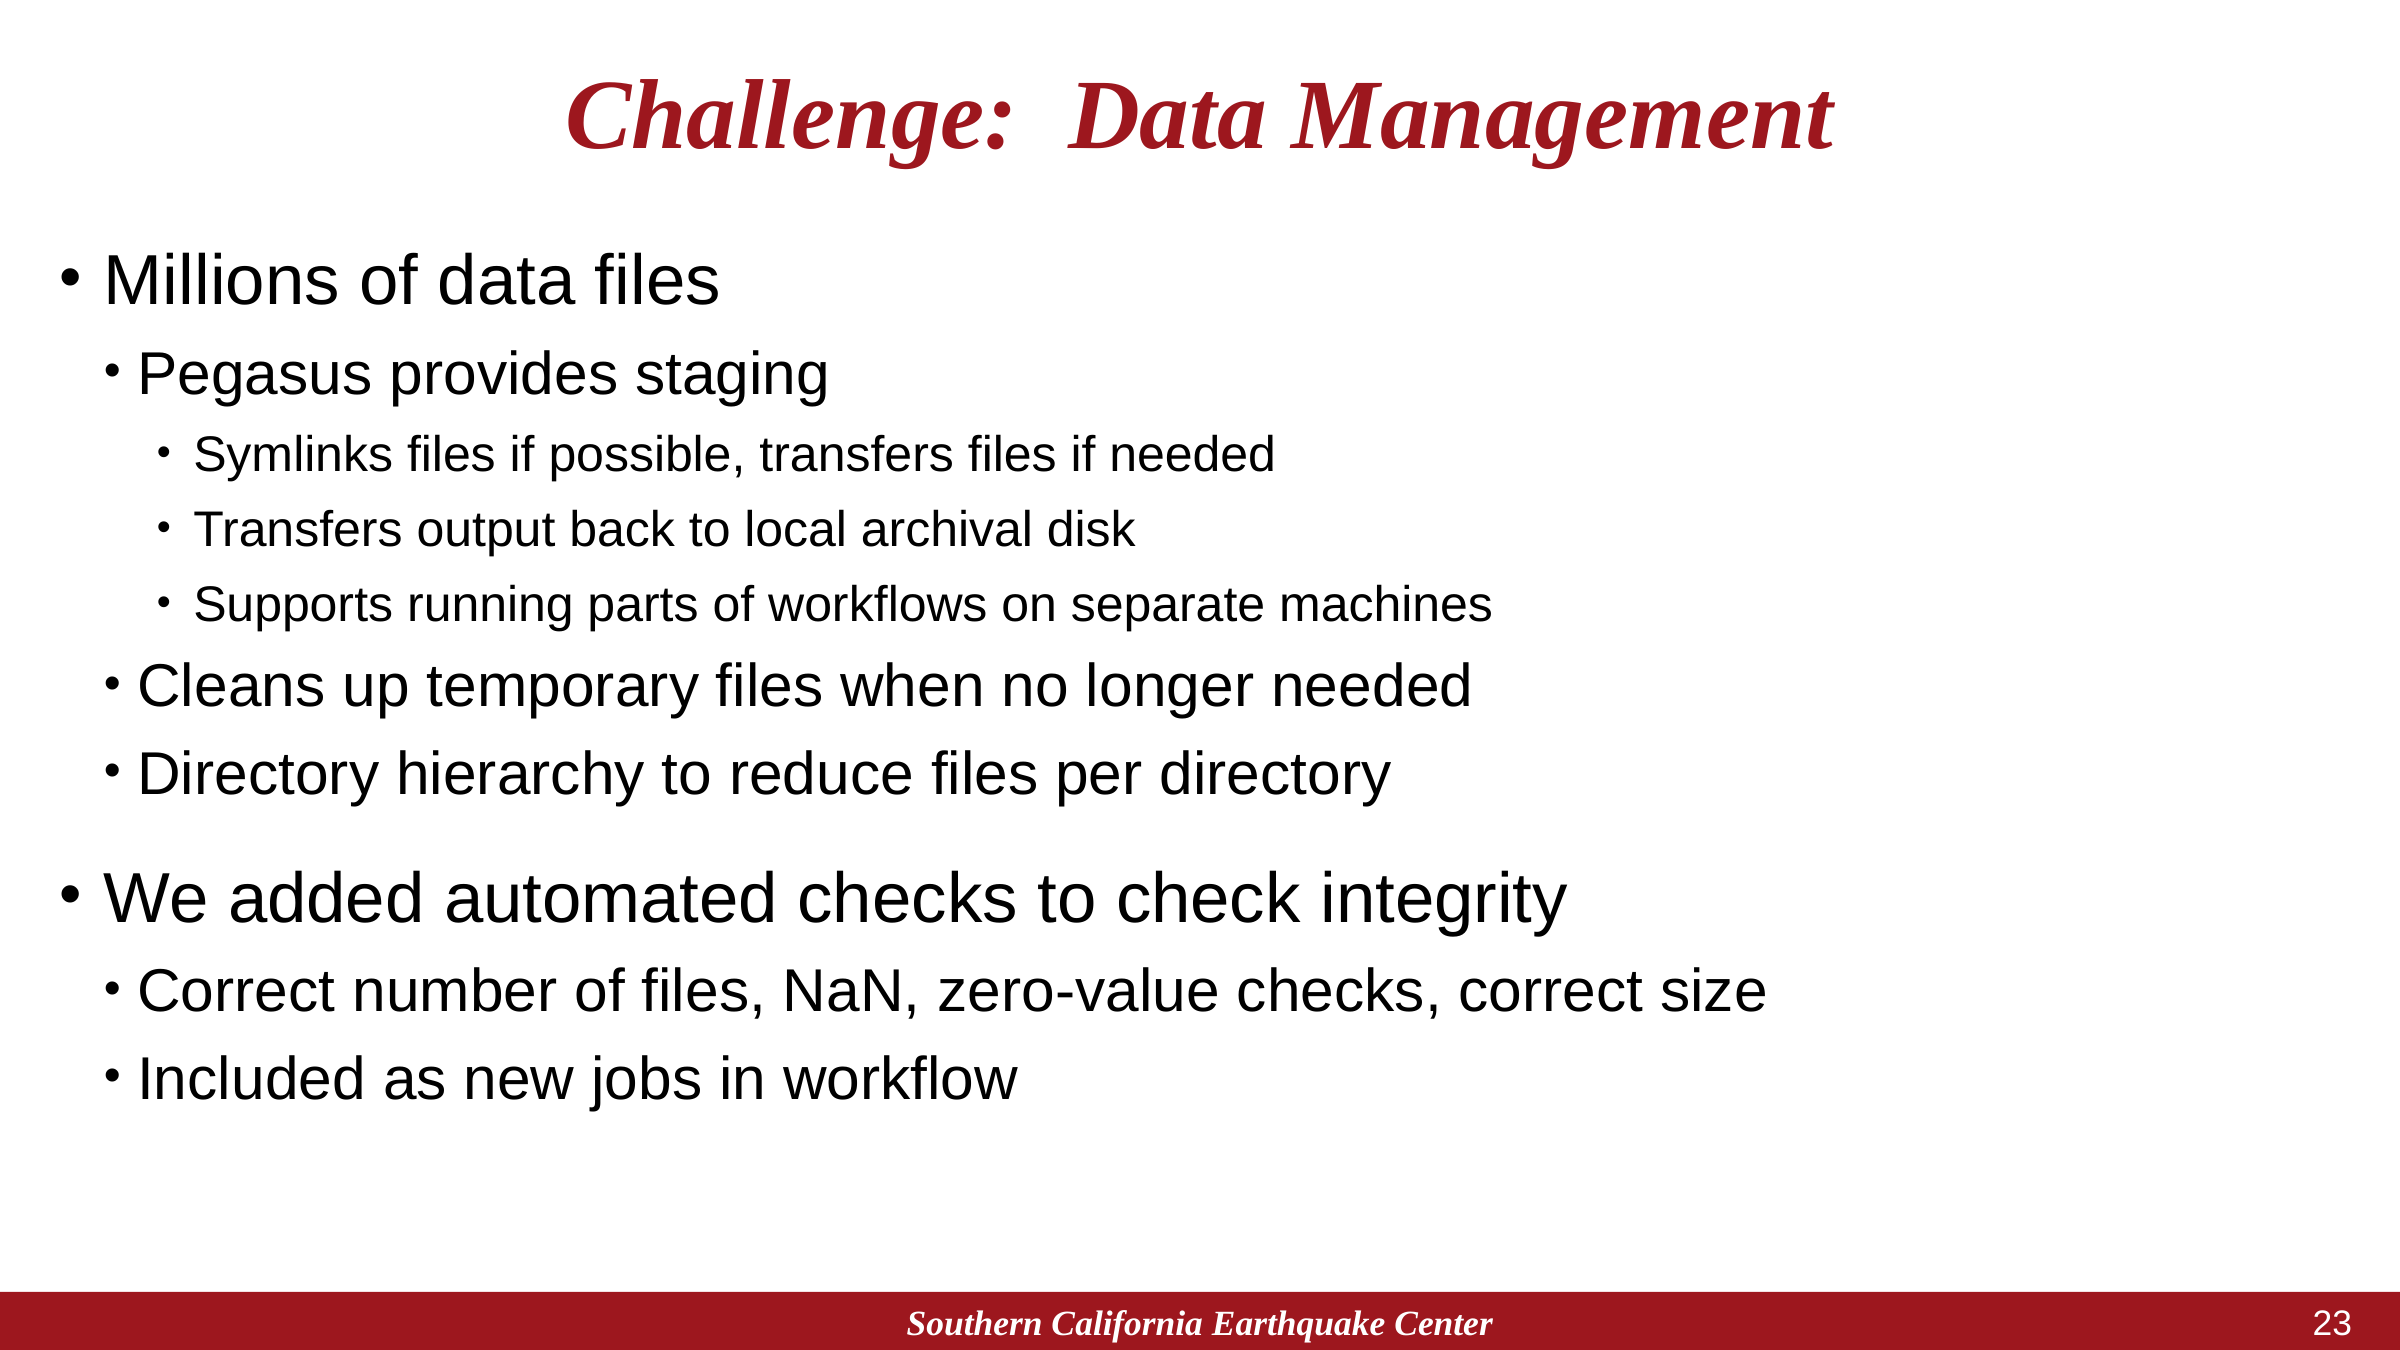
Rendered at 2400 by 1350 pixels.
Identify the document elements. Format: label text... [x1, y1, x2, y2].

title Challenge: Data Management [59, 54, 2341, 180]
footer Southern California Earthquake Center [794, 1285, 1606, 1350]
slide_number 22 [2145, 1303, 2371, 1339]
list Millions of data files Pegasus provides staging Symlinks files if possible, transfers files if needed Transfers output back to local archival disk Supports running parts of workflows on separate machines Cleans up temporary files when no longer needed Directory hierarchy to reduce files per directory We added automated checks to check integrity Correct number of files, NaN, zero-value checks, correct size Included as new jobs in workflow [39, 225, 2385, 1245]
